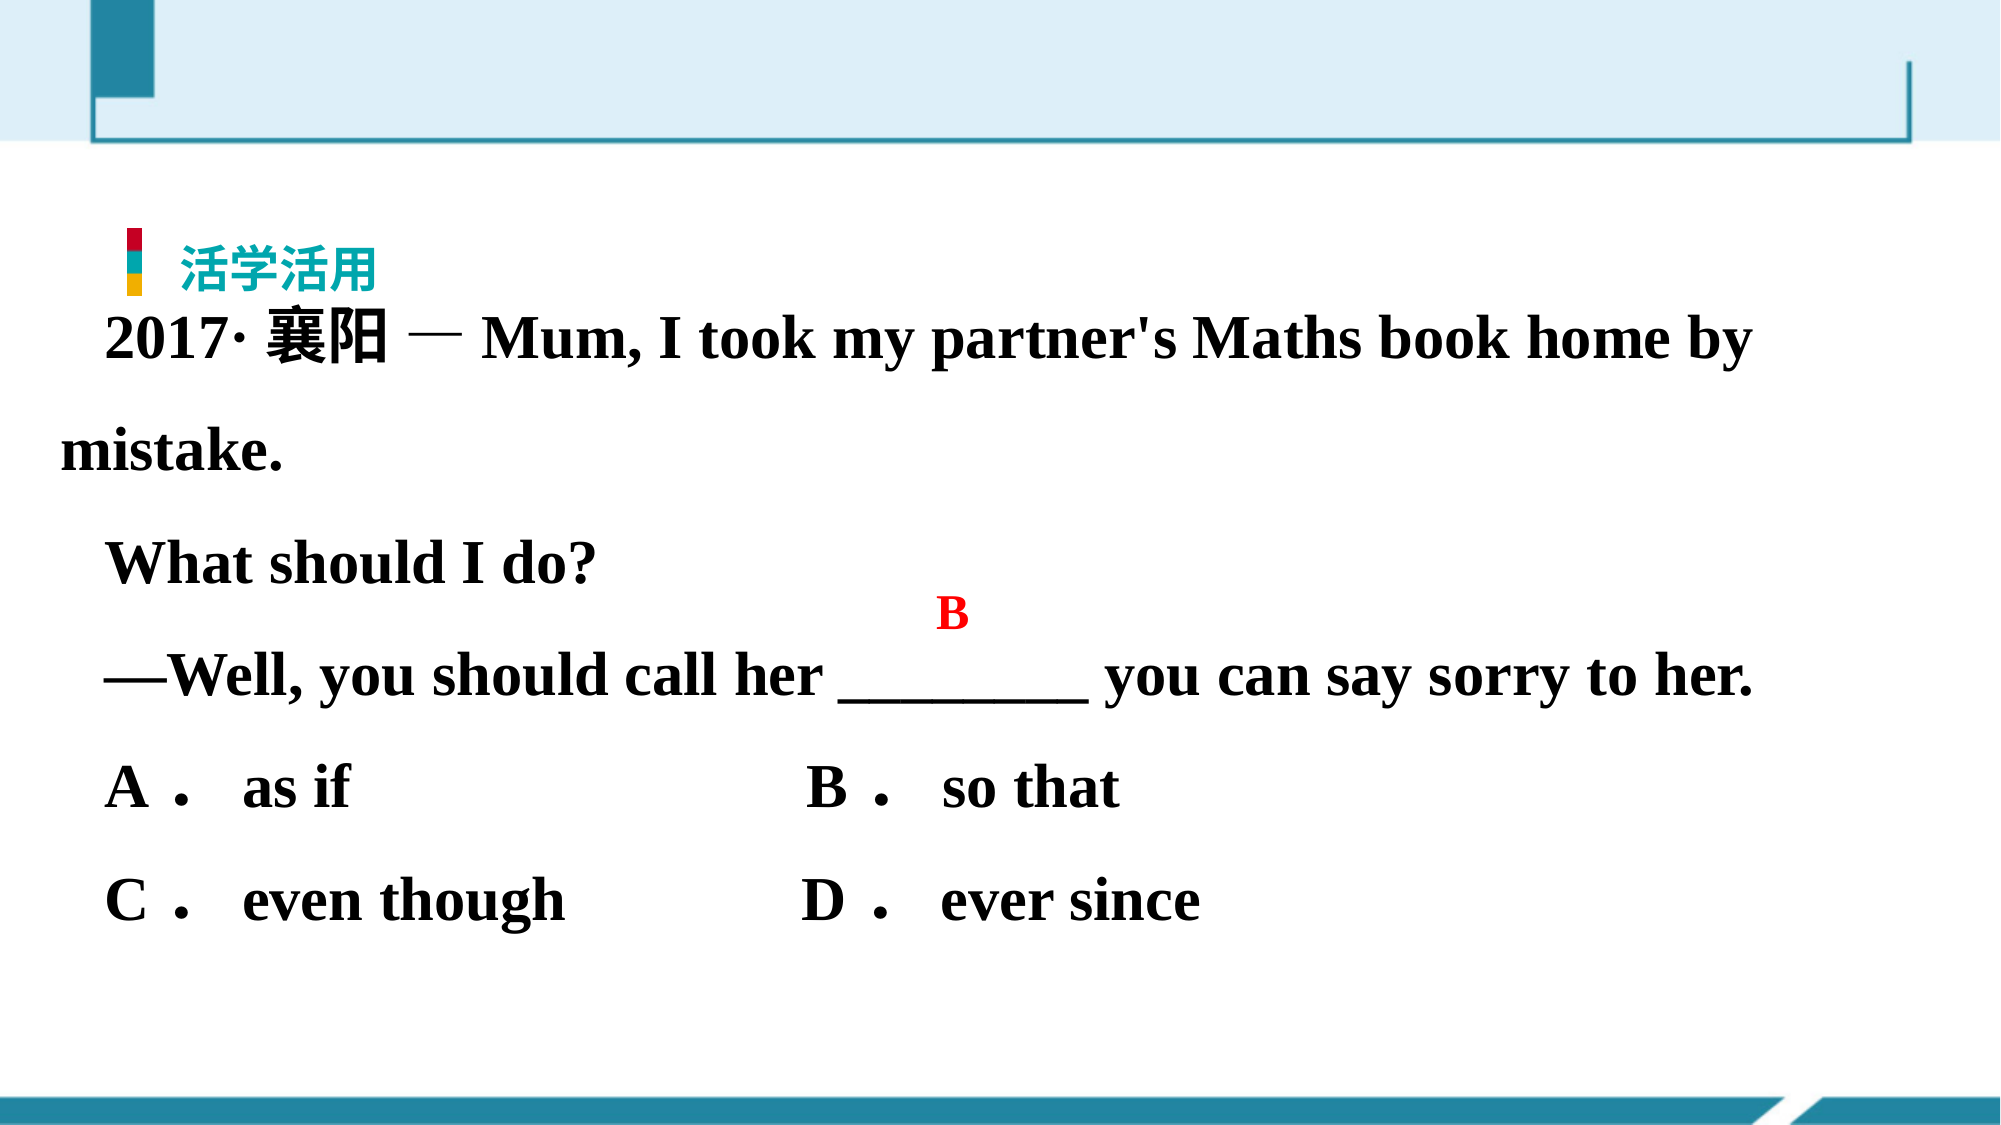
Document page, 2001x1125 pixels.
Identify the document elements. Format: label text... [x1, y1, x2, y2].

text_box 活学活用 [164, 200, 406, 306]
text_box 2017·襄阳 —Mum, I took my partner's Maths book home by mistake. What should I do? —Well, you should call her ________ you can say sorry to her. A．as if B．so that C．even though D．ever since [45, 307, 1966, 884]
text_box B [921, 542, 985, 648]
picture [0, 0, 2001, 1125]
